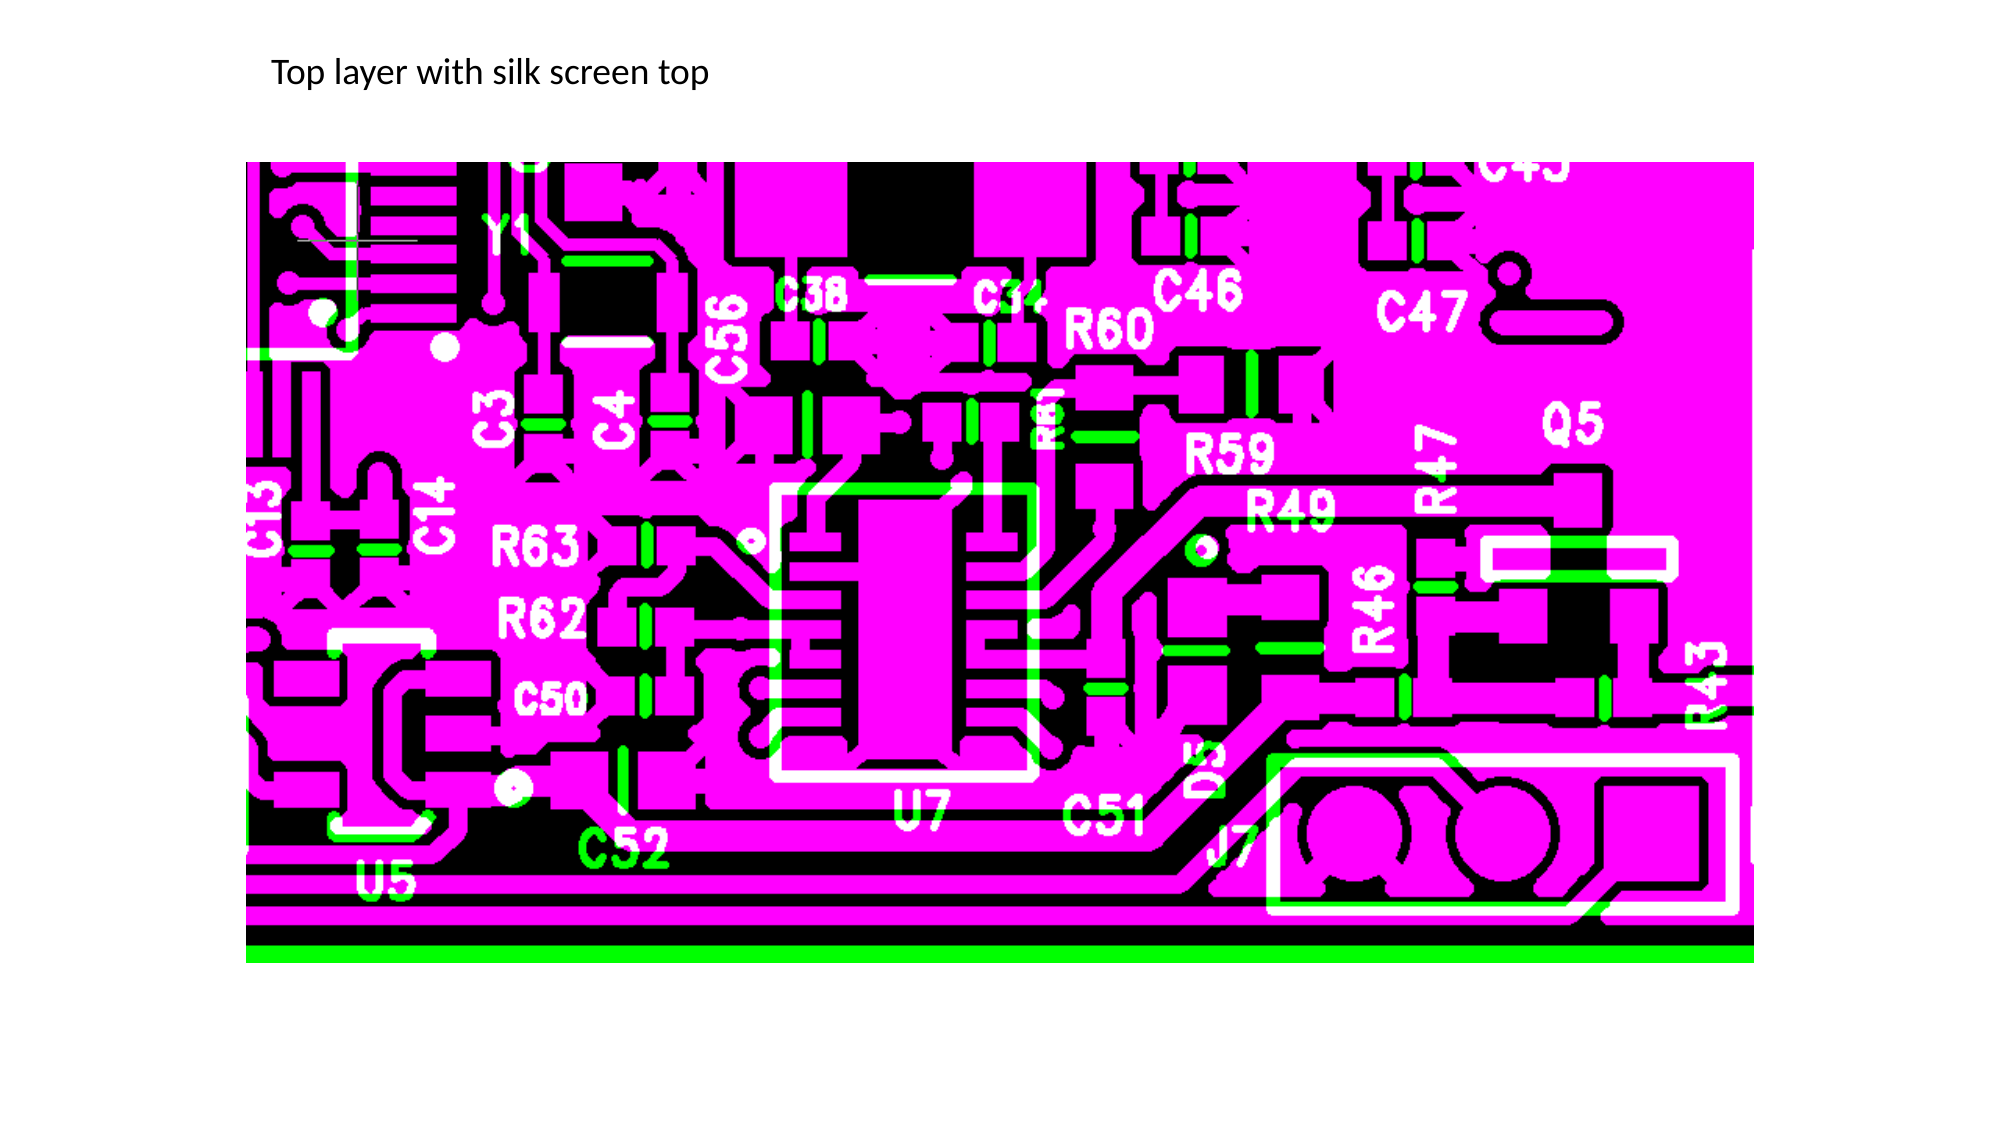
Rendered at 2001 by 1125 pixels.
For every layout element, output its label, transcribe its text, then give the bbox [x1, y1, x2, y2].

picture [245, 162, 1754, 963]
text_box Top layer with silk screen top [256, 39, 1572, 99]
